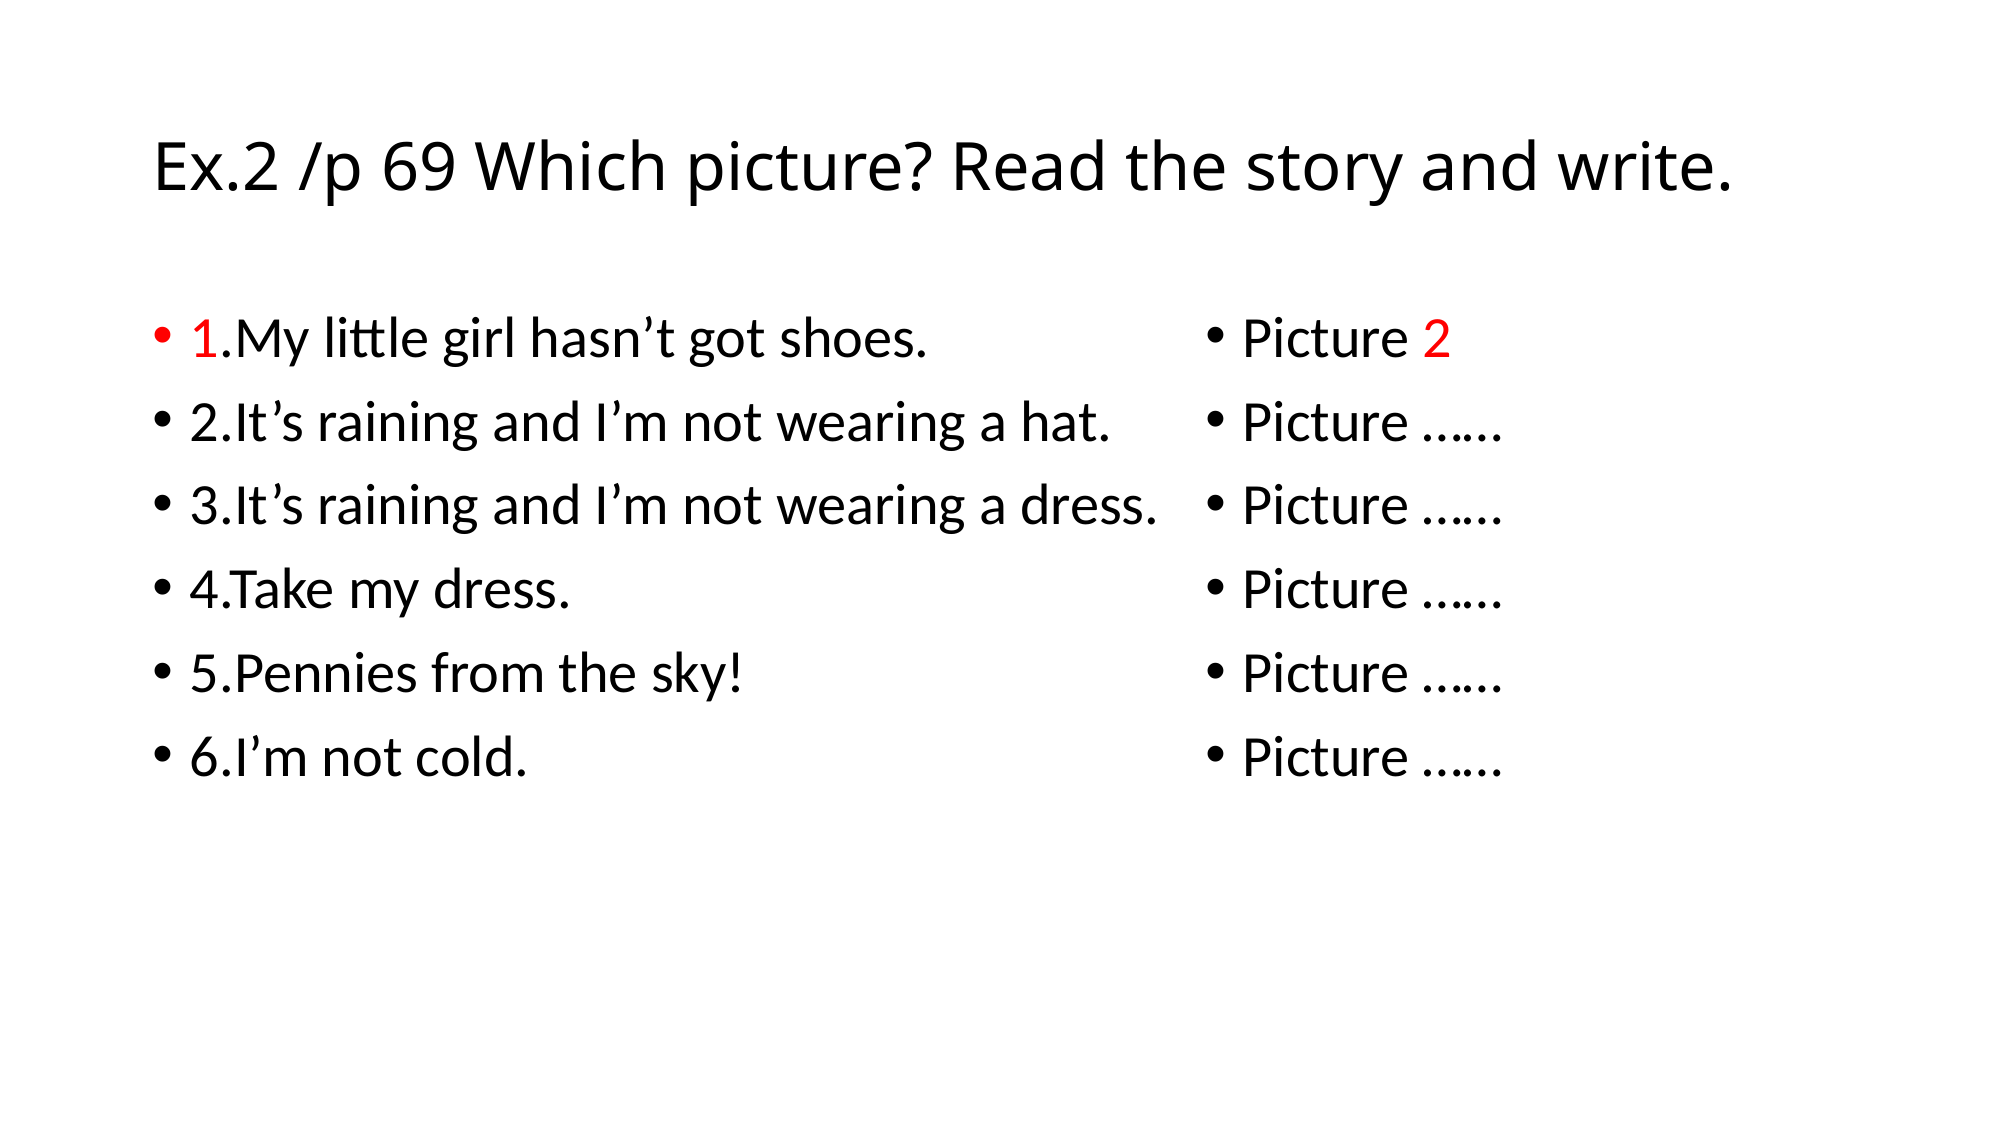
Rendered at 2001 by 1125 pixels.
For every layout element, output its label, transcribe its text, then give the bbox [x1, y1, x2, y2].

list Picture 2 Picture …… Picture …… Picture …… Picture …… Picture …… [1190, 299, 1863, 1014]
list 1.My little girl hasn’t got shoes. 2.It’s raining and I’m not wearing a hat. 3.It’s raining and I’m not wearing a dress. 4.Take my dress. 5.Pennies from the sky! 6.I’m not cold. [137, 299, 1190, 1014]
title Ex.2 /p 69 Which picture? Read the story and write. [137, 59, 1863, 278]
